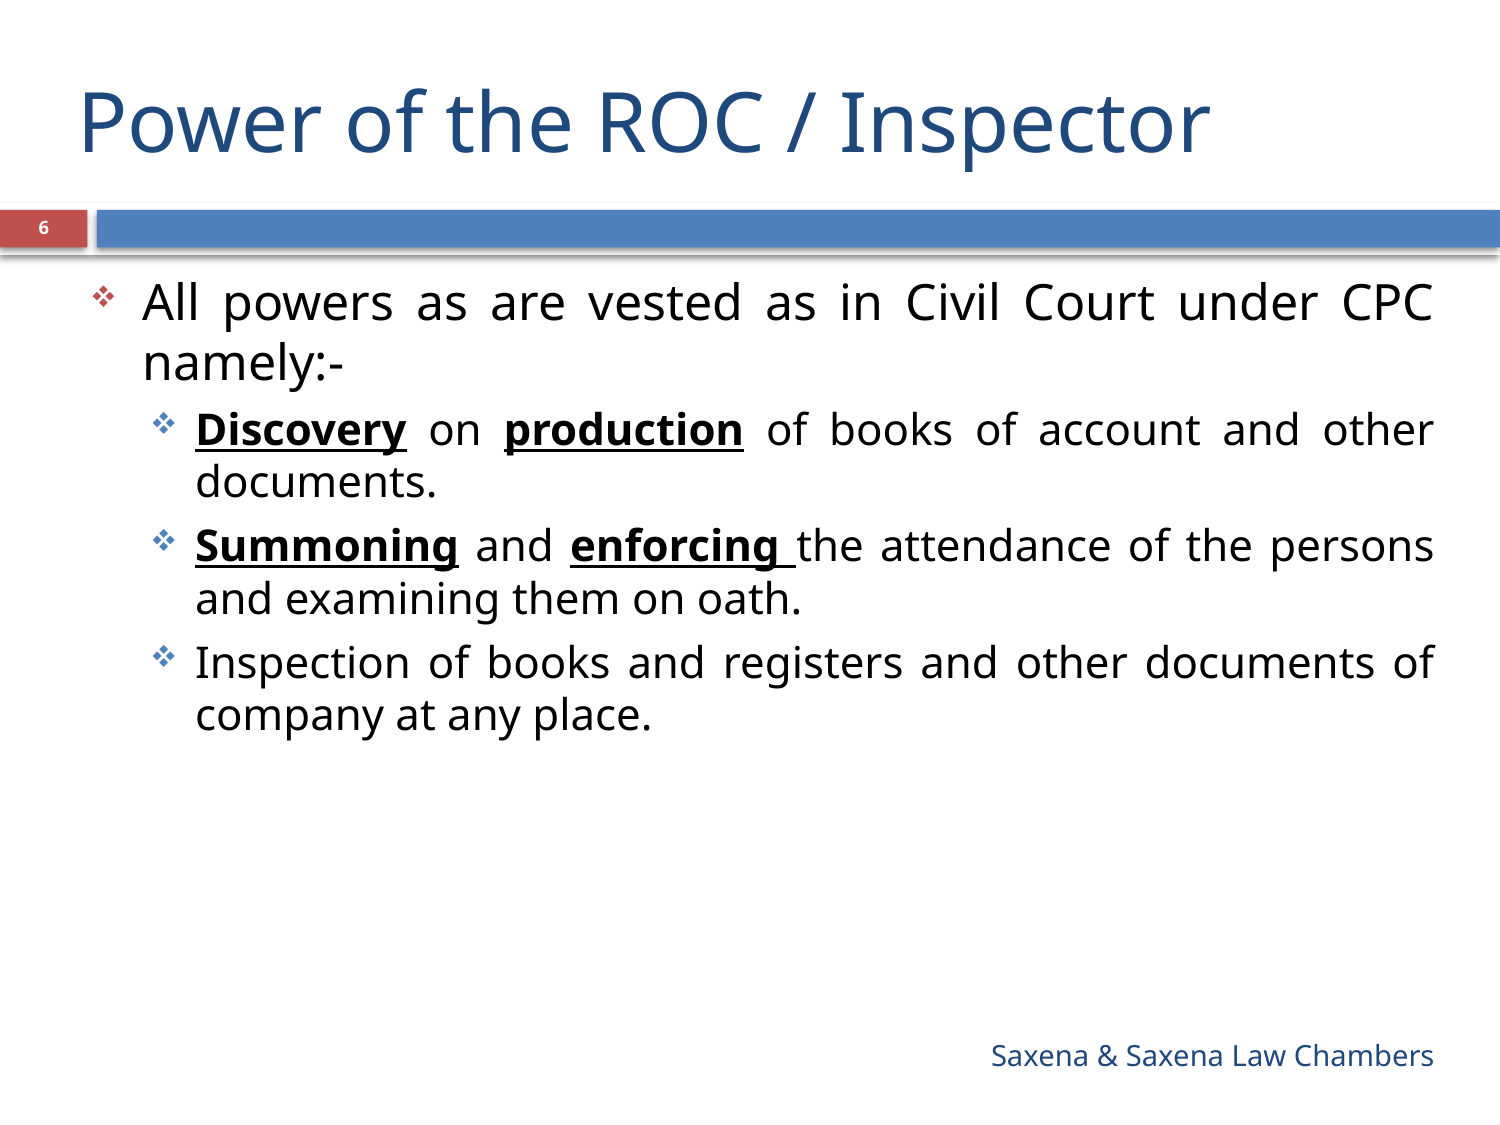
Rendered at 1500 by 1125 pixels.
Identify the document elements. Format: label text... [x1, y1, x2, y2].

list All powers as are vested as in Civil Court under CPC namely:- Discovery on production of books of account and other documents. Summoning and enforcing the attendance of the persons and examining them on oath. Inspection of books and registers and other documents of company at any place. [74, 262, 1451, 1088]
slide_number 6 [0, 208, 88, 249]
footer Saxena & Saxena Law Chambers [99, 1025, 1450, 1085]
title Power of the ROC / Inspector [62, 37, 1401, 201]
